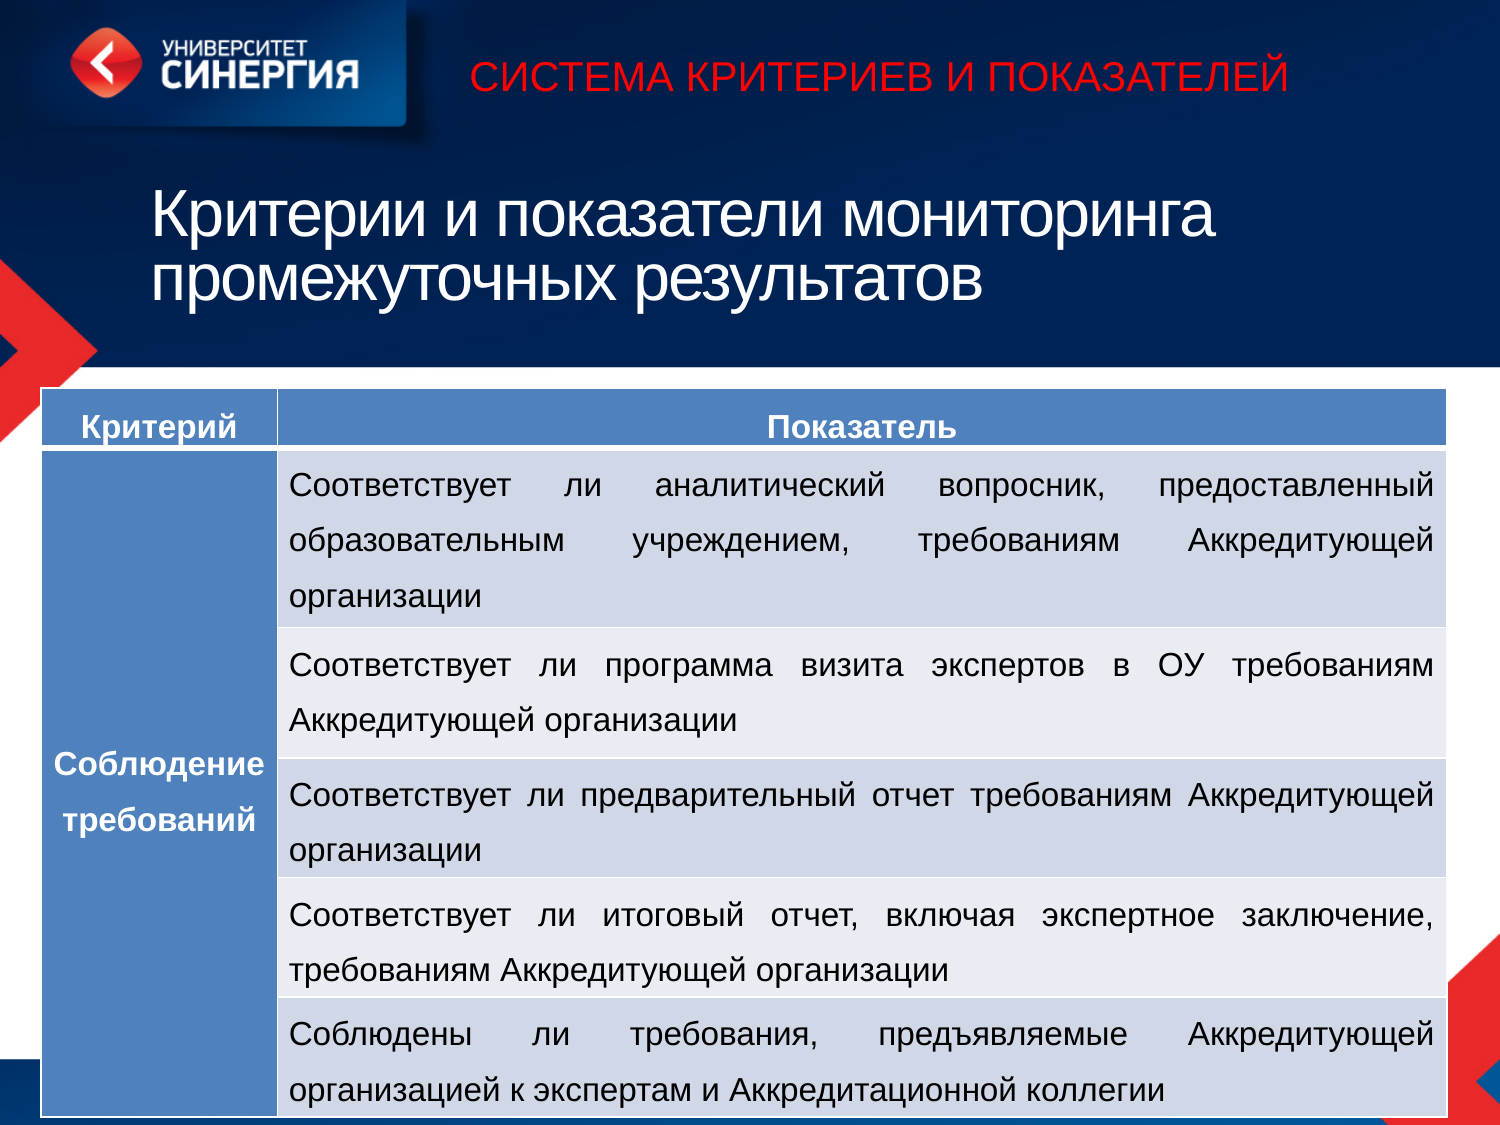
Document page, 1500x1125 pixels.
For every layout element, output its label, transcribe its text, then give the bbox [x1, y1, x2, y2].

text_box СИСТЕМА КРИТЕРИЕВ И ПОКАЗАТЕЛЕЙ [454, 42, 1500, 107]
table_header Критерий [42, 389, 277, 445]
table_cell Соответствует ли итоговый отчет, включая экспертное заключение, требованиям Аккредитующей организации [278, 878, 1446, 996]
table_cell Соответствует ли аналитический вопросник, предоставленный образовательным учреждением, требованиям Аккредитующей организации [278, 451, 1446, 627]
table_cell Соответствует ли предварительный отчет требованиям Аккредитующей организации [278, 759, 1446, 877]
title Критерии и показатели мониторинга промежуточных результатов [135, 156, 1495, 343]
picture [0, 0, 1500, 1125]
table_header Показатель [278, 389, 1446, 445]
table_cell Соблюдены ли требования, предъявляемые Аккредитующей организацией к экспертам и Аккредитационной коллегии [278, 998, 1446, 1116]
table_cell Соблюдение требований [42, 451, 277, 1116]
table_cell Соответствует ли программа визита экспертов в ОУ требованиям Аккредитующей организации [278, 628, 1446, 757]
